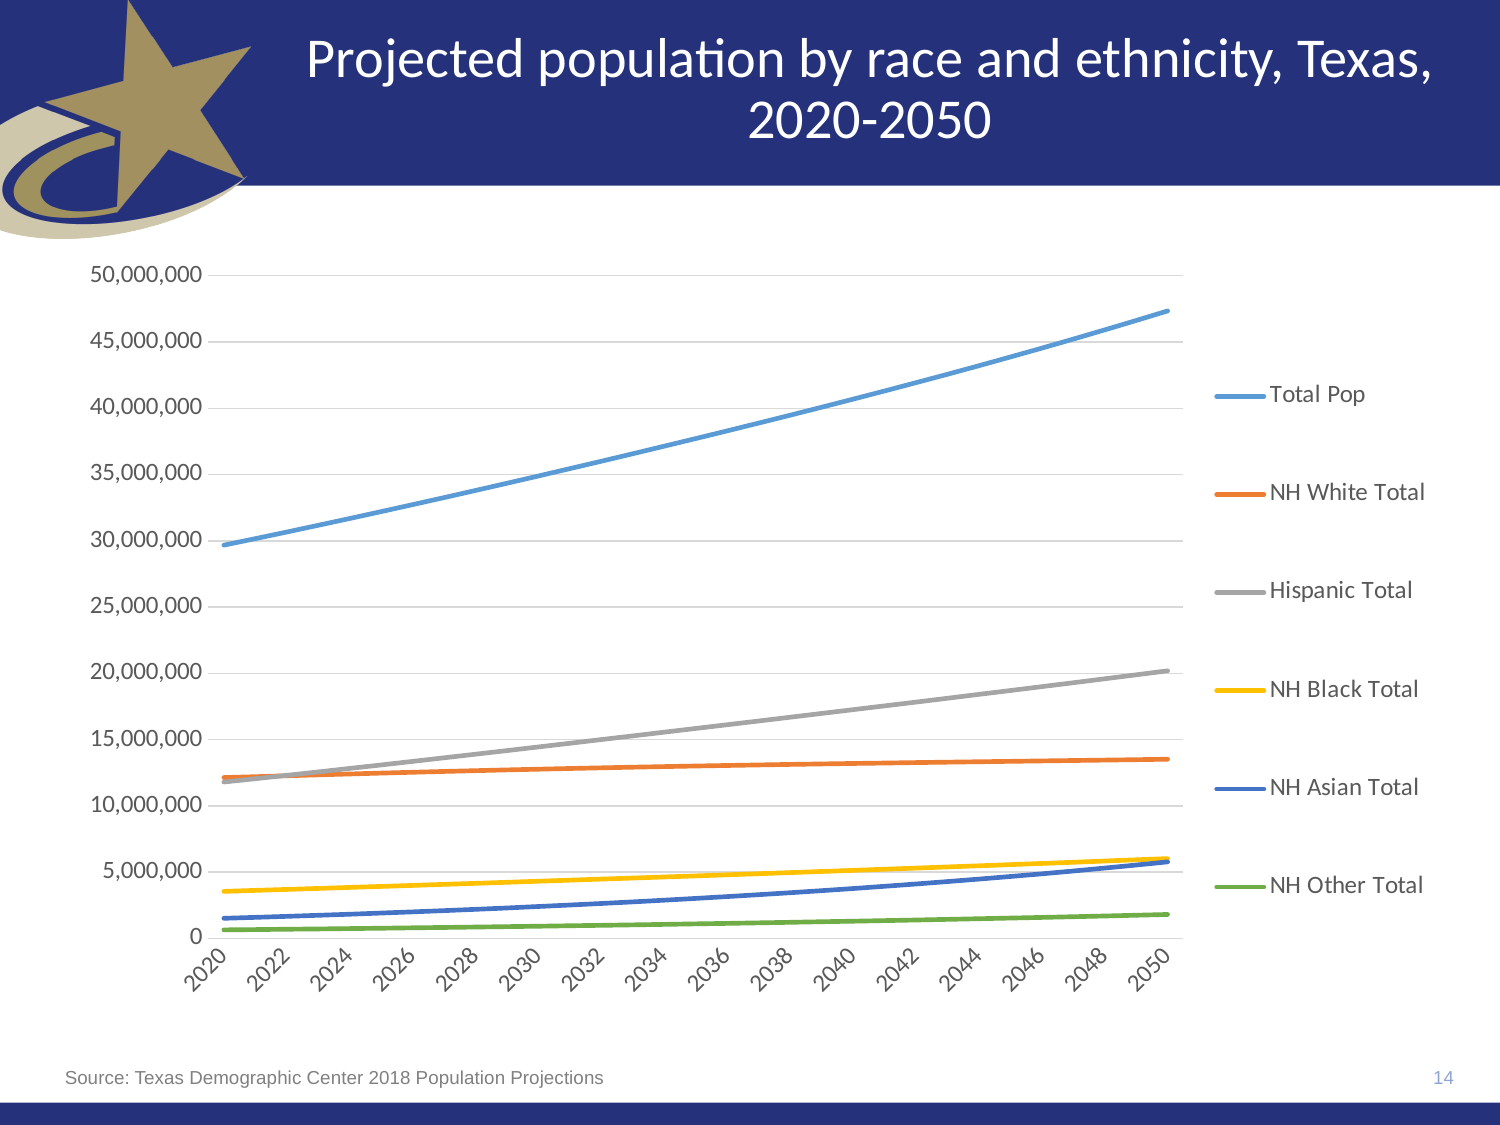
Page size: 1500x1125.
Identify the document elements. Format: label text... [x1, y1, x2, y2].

picture [0, 0, 251, 239]
title Projected population by race and ethnicity, Texas, 2020-2050 [255, 15, 1485, 165]
text_box Source: Texas Demographic Center 2018 Population Projections [49, 1058, 663, 1096]
slide_number 14 [1335, 1050, 1469, 1103]
chart [61, 247, 1450, 1013]
